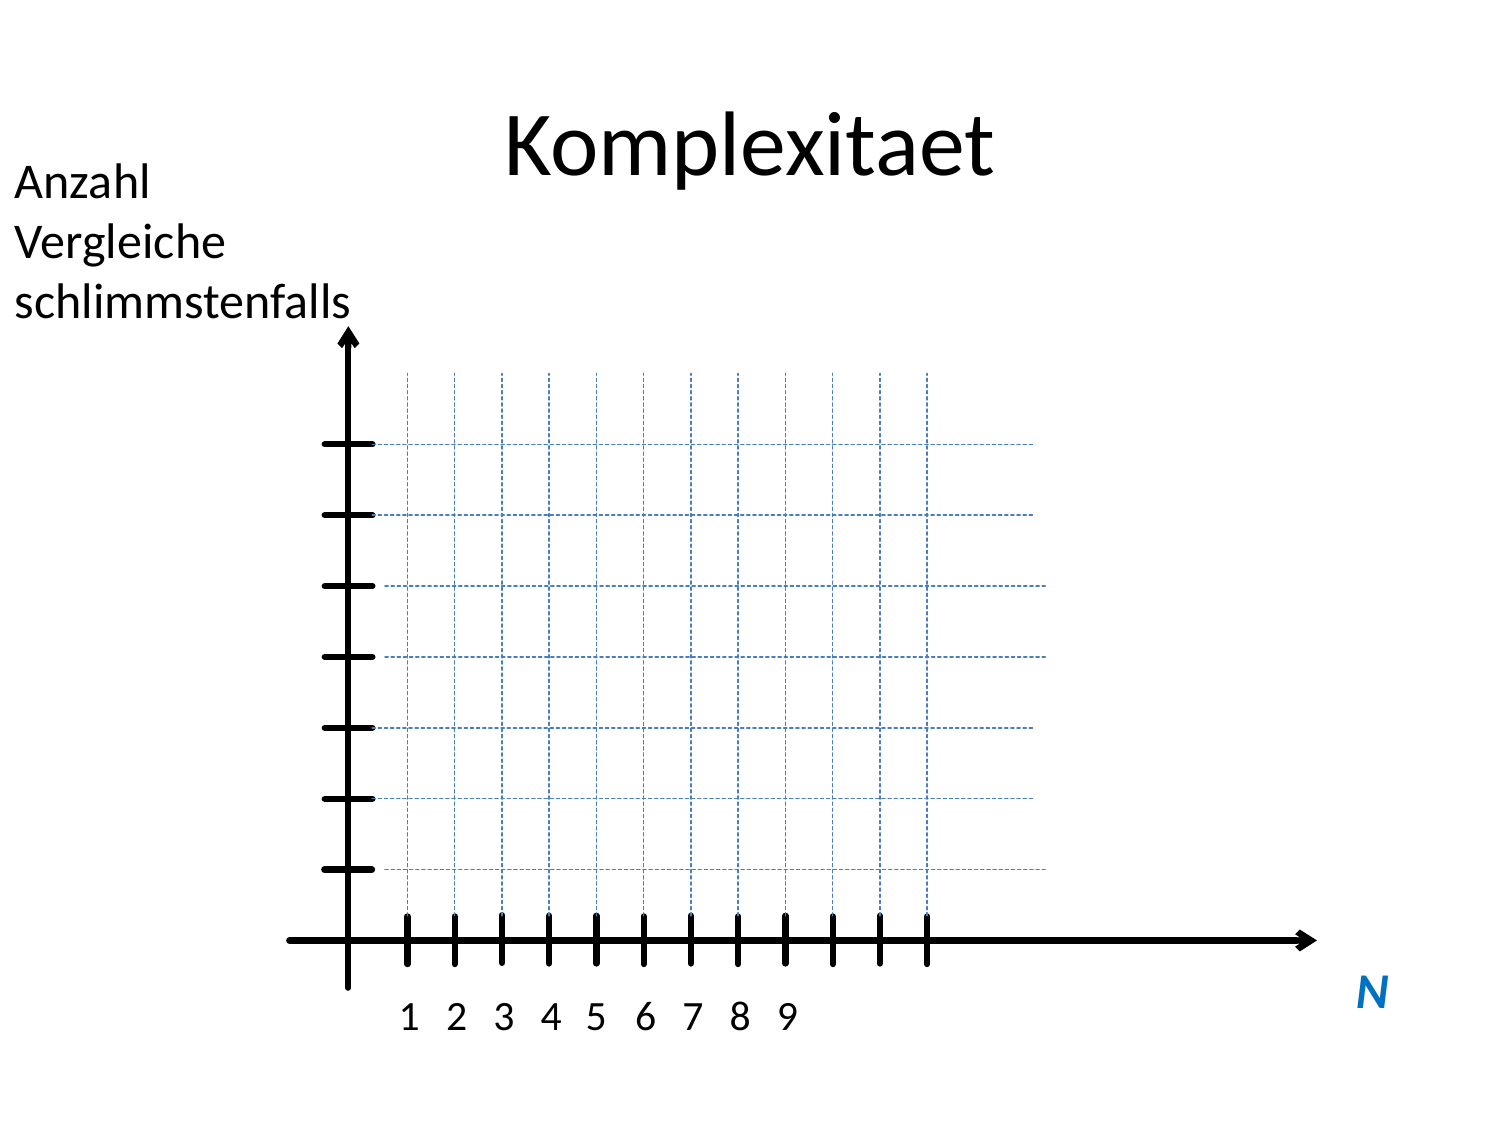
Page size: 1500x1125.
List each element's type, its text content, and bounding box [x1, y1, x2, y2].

text_box 1 [384, 981, 431, 1046]
text_box 3 [478, 981, 525, 1046]
text_box 5 [570, 981, 620, 1046]
text_box 4 [525, 981, 570, 1046]
text_box 6 [620, 981, 667, 1046]
text_box 2 [431, 981, 478, 1046]
title Komplexitaet [75, 45, 1425, 233]
text_box 7 [667, 981, 714, 1046]
text_box N [1341, 950, 1404, 1026]
text_box 9 [762, 981, 814, 1046]
text_box 8 [714, 981, 762, 1046]
text_box Anzahl Vergleiche schlimmstenfalls [0, 141, 387, 336]
